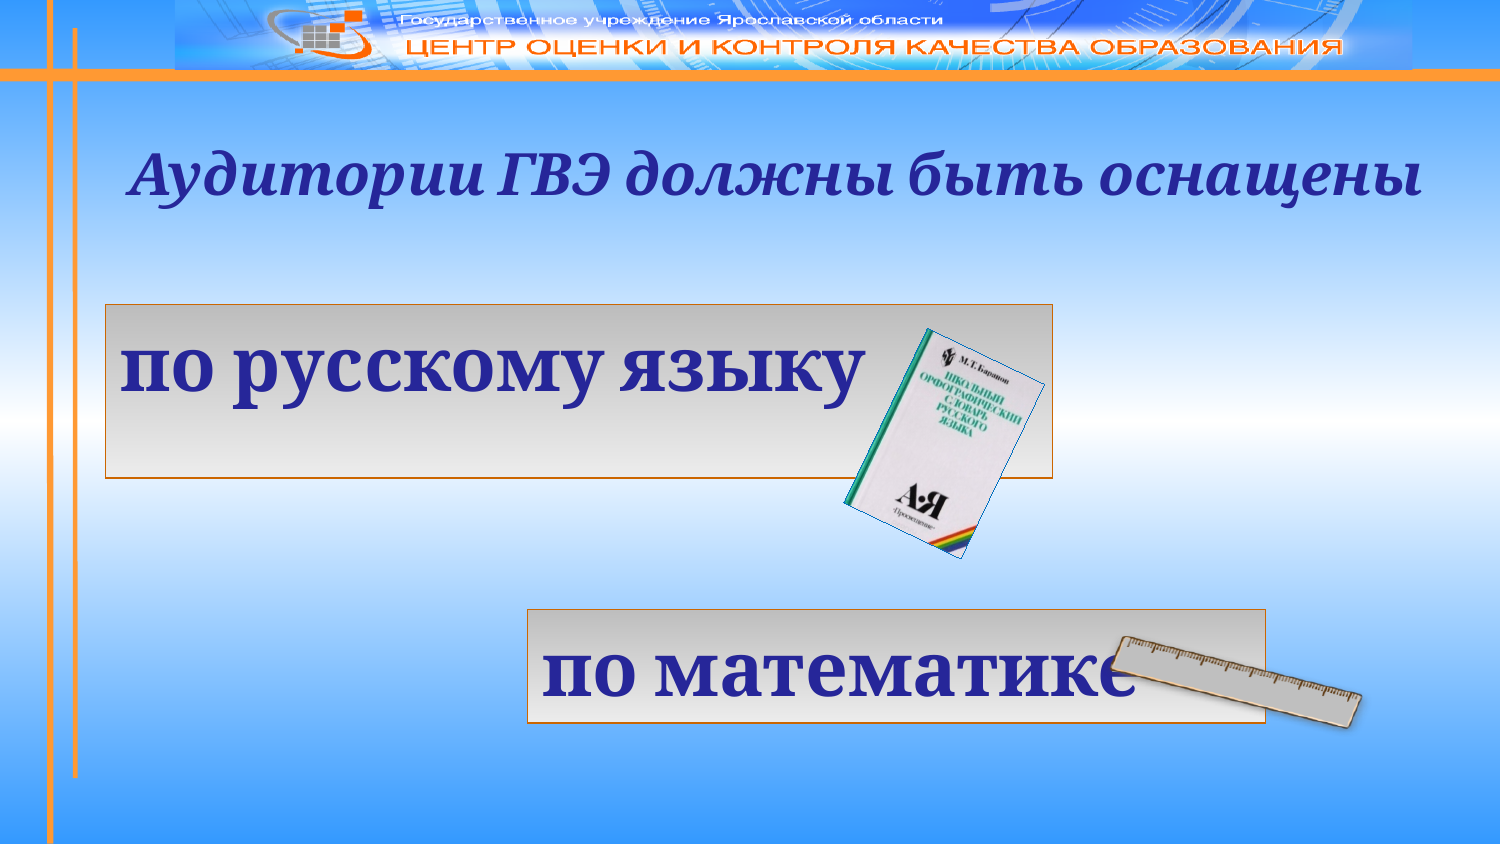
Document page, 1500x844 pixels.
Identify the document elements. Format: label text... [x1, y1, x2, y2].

picture [845, 329, 1044, 558]
text_box Аудитории ГВЭ должны быть оснащены [82, 128, 1470, 215]
text_box по математике [527, 609, 1266, 723]
picture [1101, 632, 1372, 737]
picture [174, 0, 1413, 70]
text_box по русскому языку [105, 304, 1053, 479]
